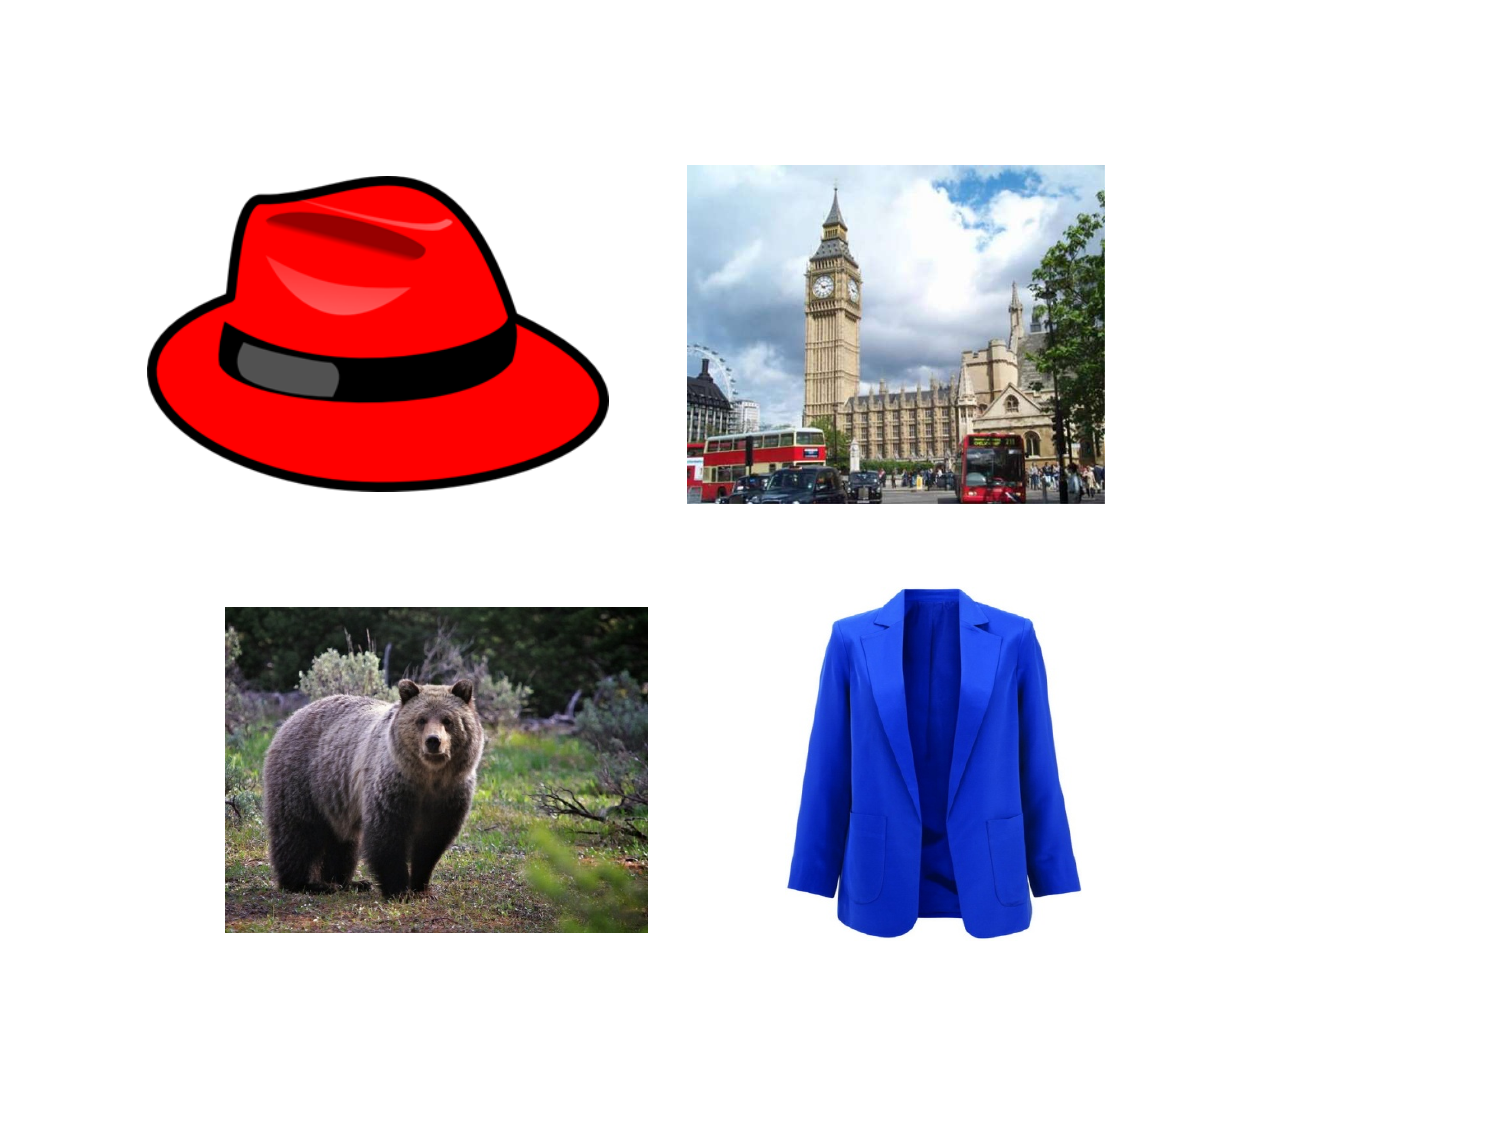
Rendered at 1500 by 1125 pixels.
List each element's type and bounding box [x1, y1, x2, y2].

picture [687, 165, 1105, 504]
picture [225, 607, 648, 934]
list [147, 176, 609, 493]
picture [785, 587, 1083, 941]
